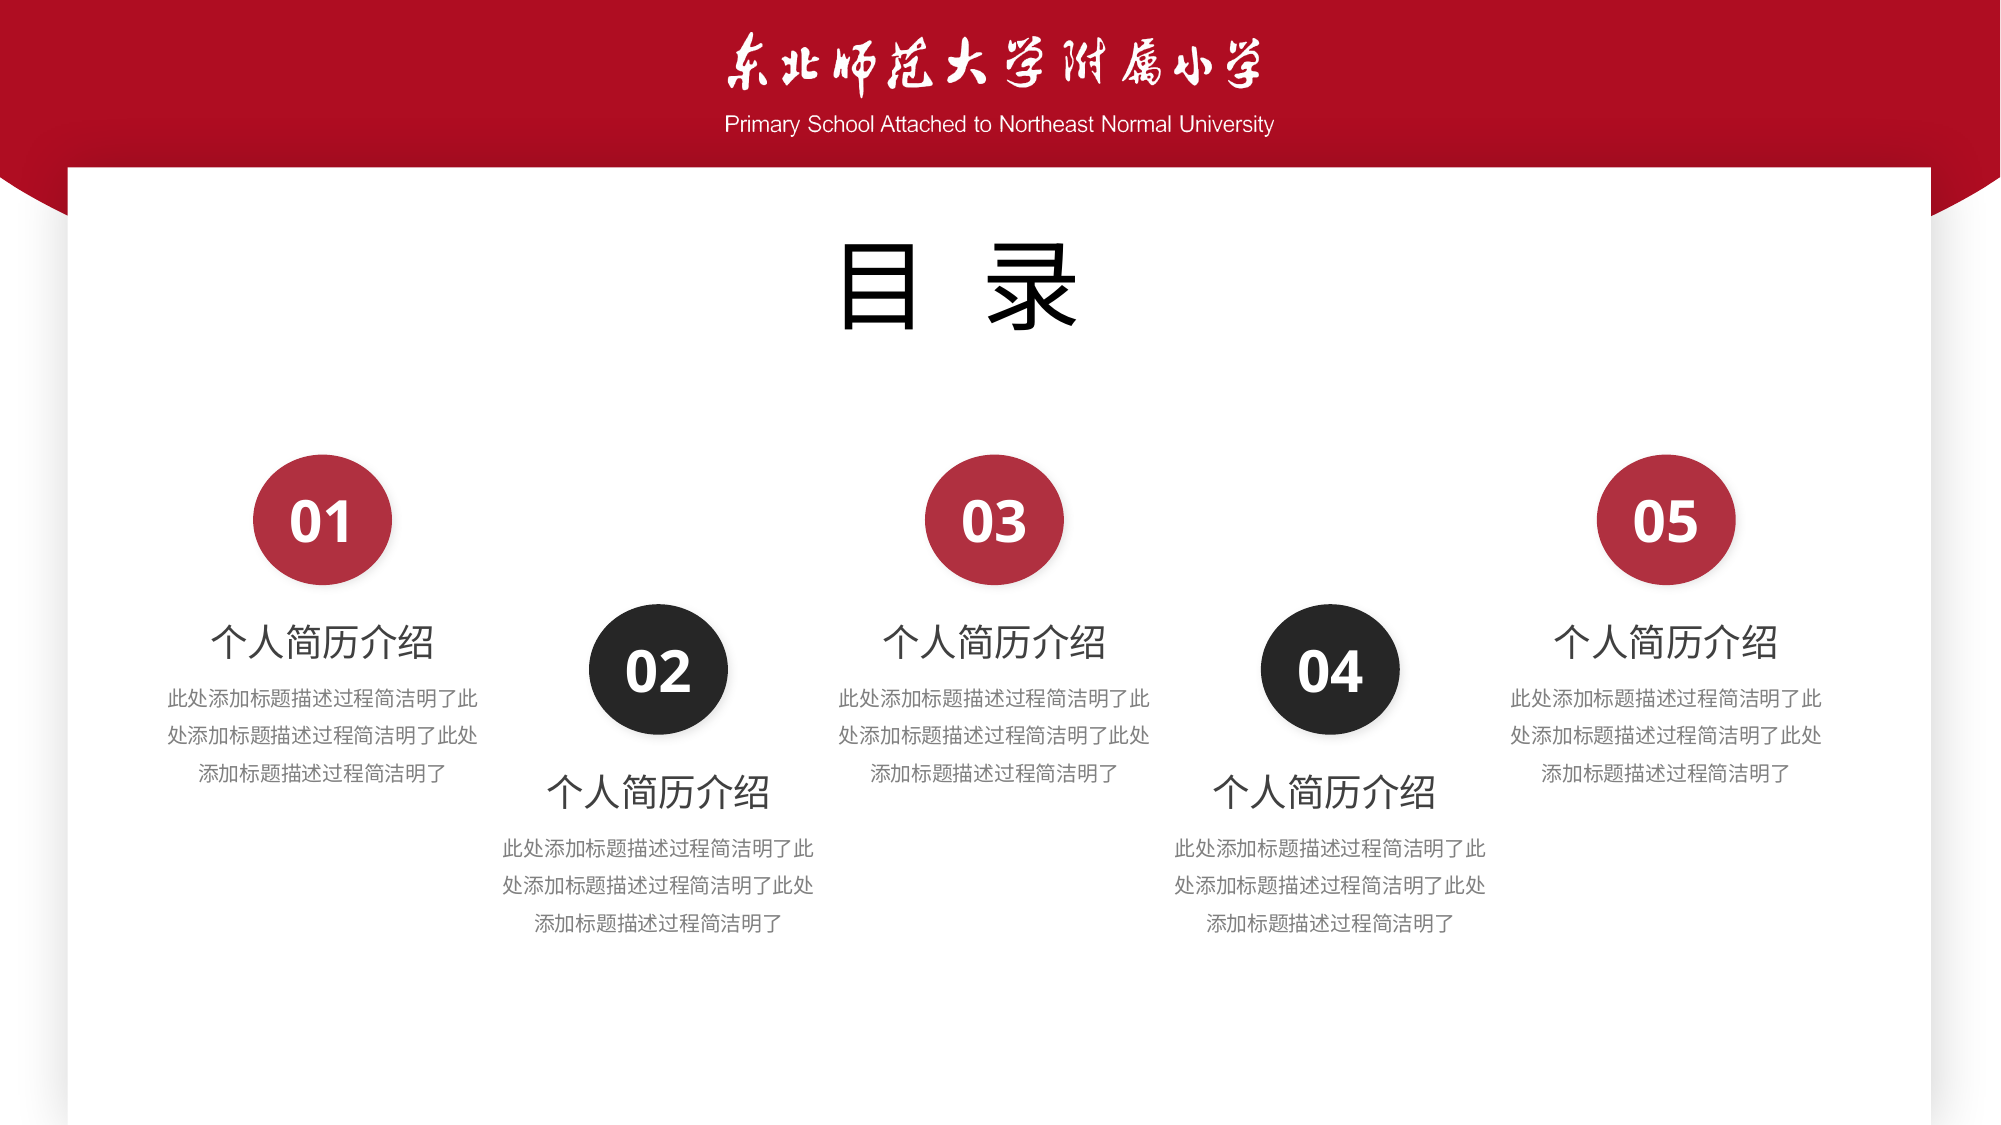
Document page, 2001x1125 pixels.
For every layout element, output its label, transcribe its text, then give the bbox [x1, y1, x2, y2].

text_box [818, 454, 1171, 794]
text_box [482, 604, 835, 944]
text_box 目 录 [815, 214, 1174, 350]
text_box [1489, 454, 1843, 794]
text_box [146, 454, 499, 794]
picture [726, 32, 1274, 137]
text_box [1154, 604, 1507, 944]
